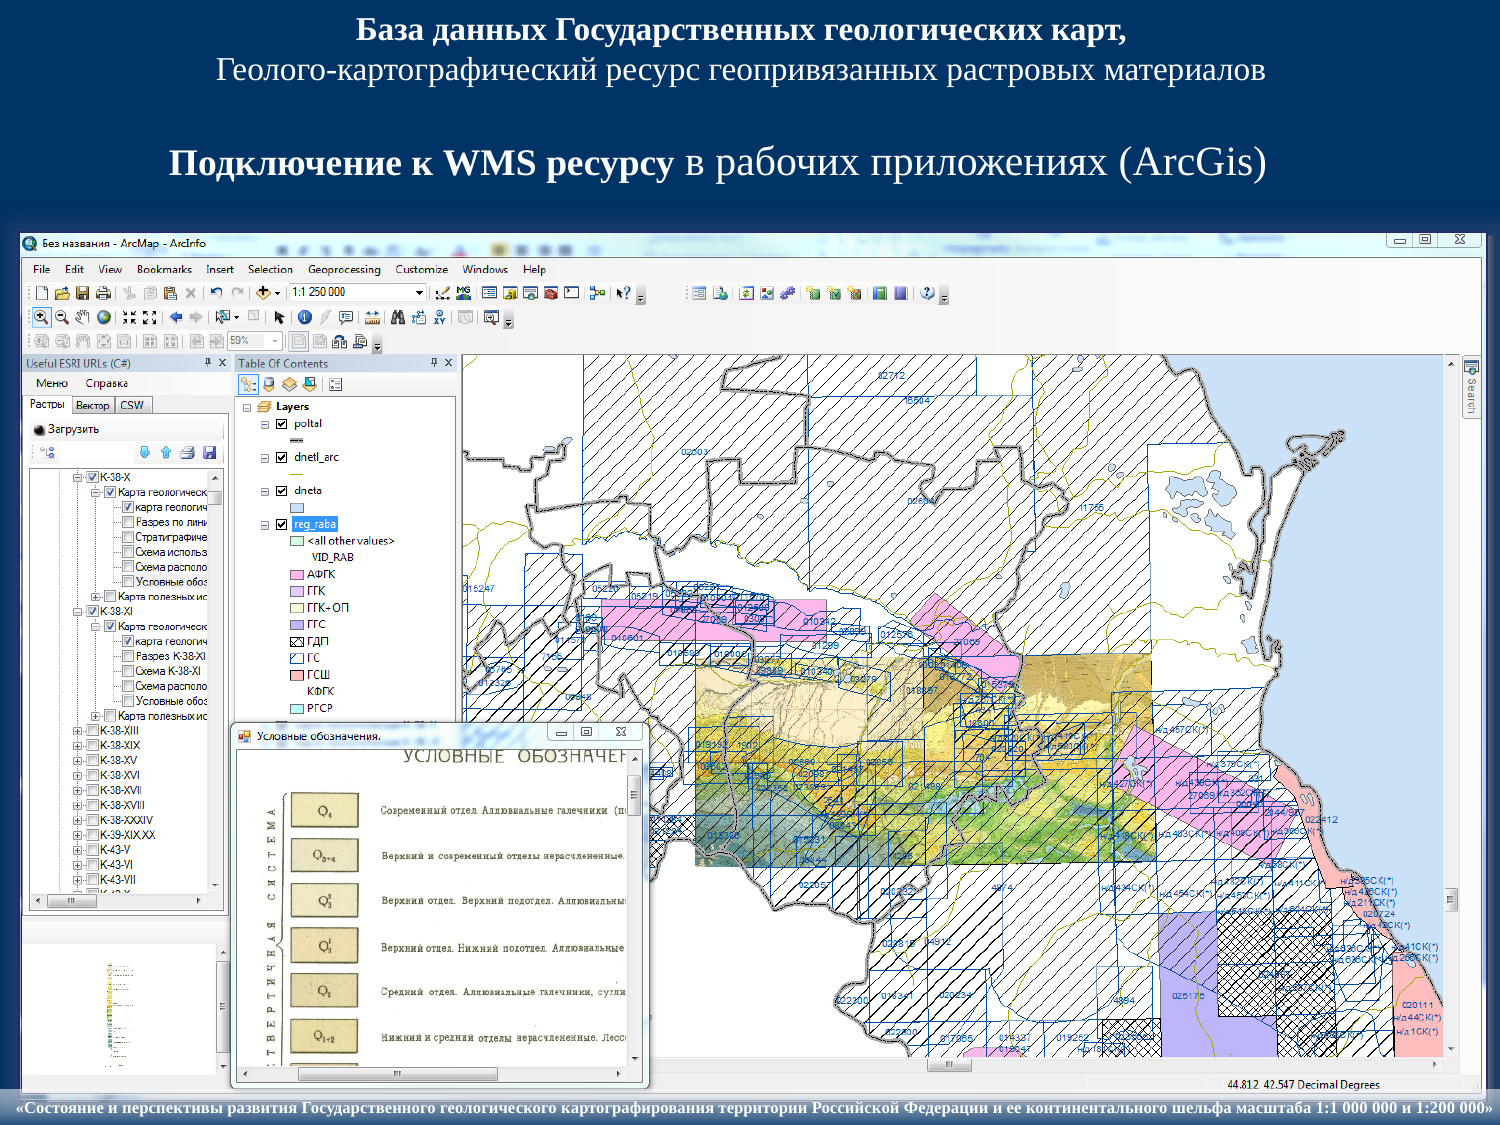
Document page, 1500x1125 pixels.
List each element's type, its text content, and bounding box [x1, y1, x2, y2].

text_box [0, 1089, 1500, 1125]
text_box База данных Государственных геологических карт, Геолого-картографический ресурс геопривязанных растровых материалов [19, 0, 1480, 95]
picture [19, 232, 1487, 1089]
text_box Подключение к WMS ресурсу в рабочих приложениях (ArcGis) [64, 127, 1376, 192]
text_box [0, 0, 1500, 210]
